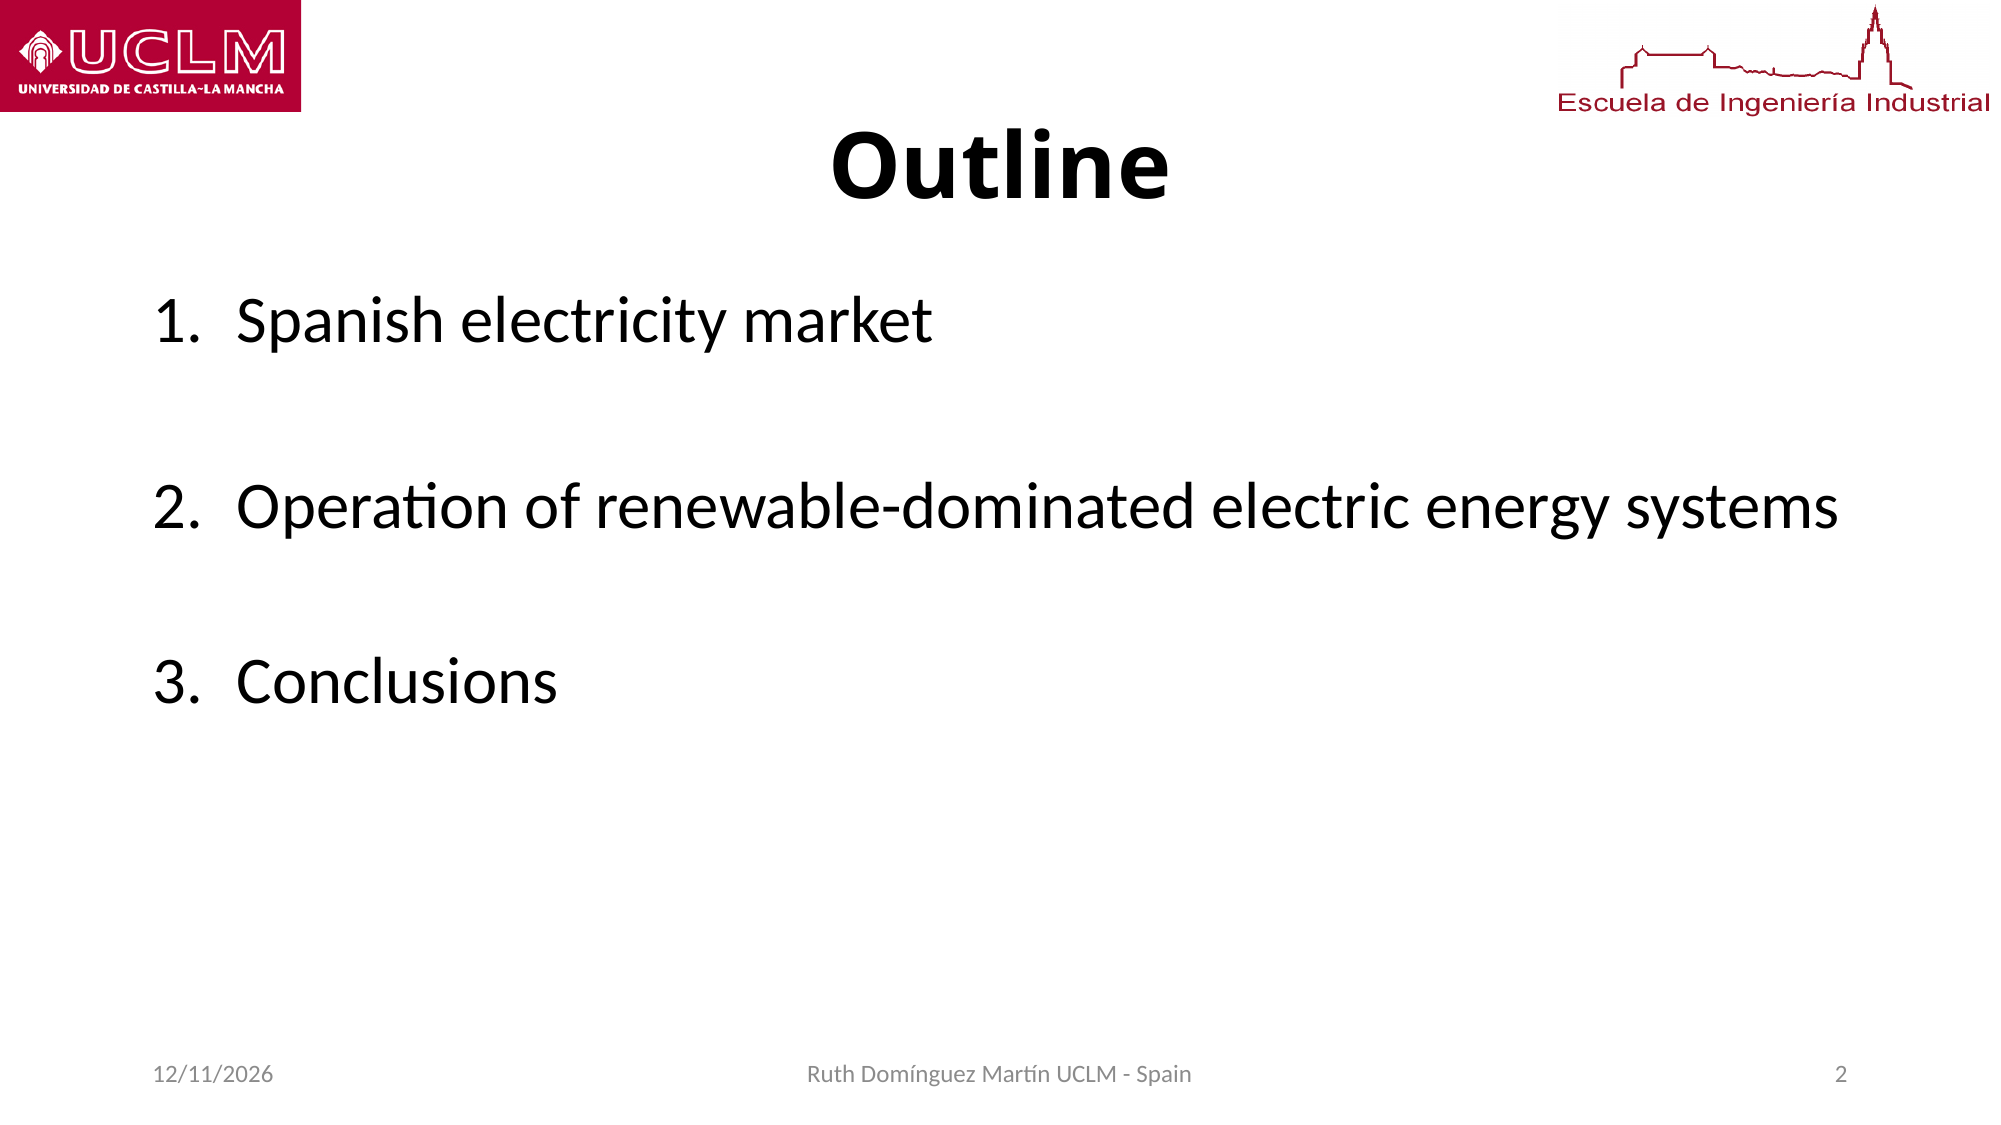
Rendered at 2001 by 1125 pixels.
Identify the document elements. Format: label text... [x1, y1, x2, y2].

list Spanish electricity market Operation of renewable-dominated electric energy systems Conclusions [137, 277, 1863, 1055]
footer Ruth Domínguez Martín UCLM - Spain [662, 1042, 1338, 1103]
slide_number 2 [1412, 1042, 1863, 1103]
title Outline [137, 59, 1863, 277]
picture [0, 0, 302, 112]
picture [1558, 3, 1990, 117]
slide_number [137, 1042, 588, 1103]
